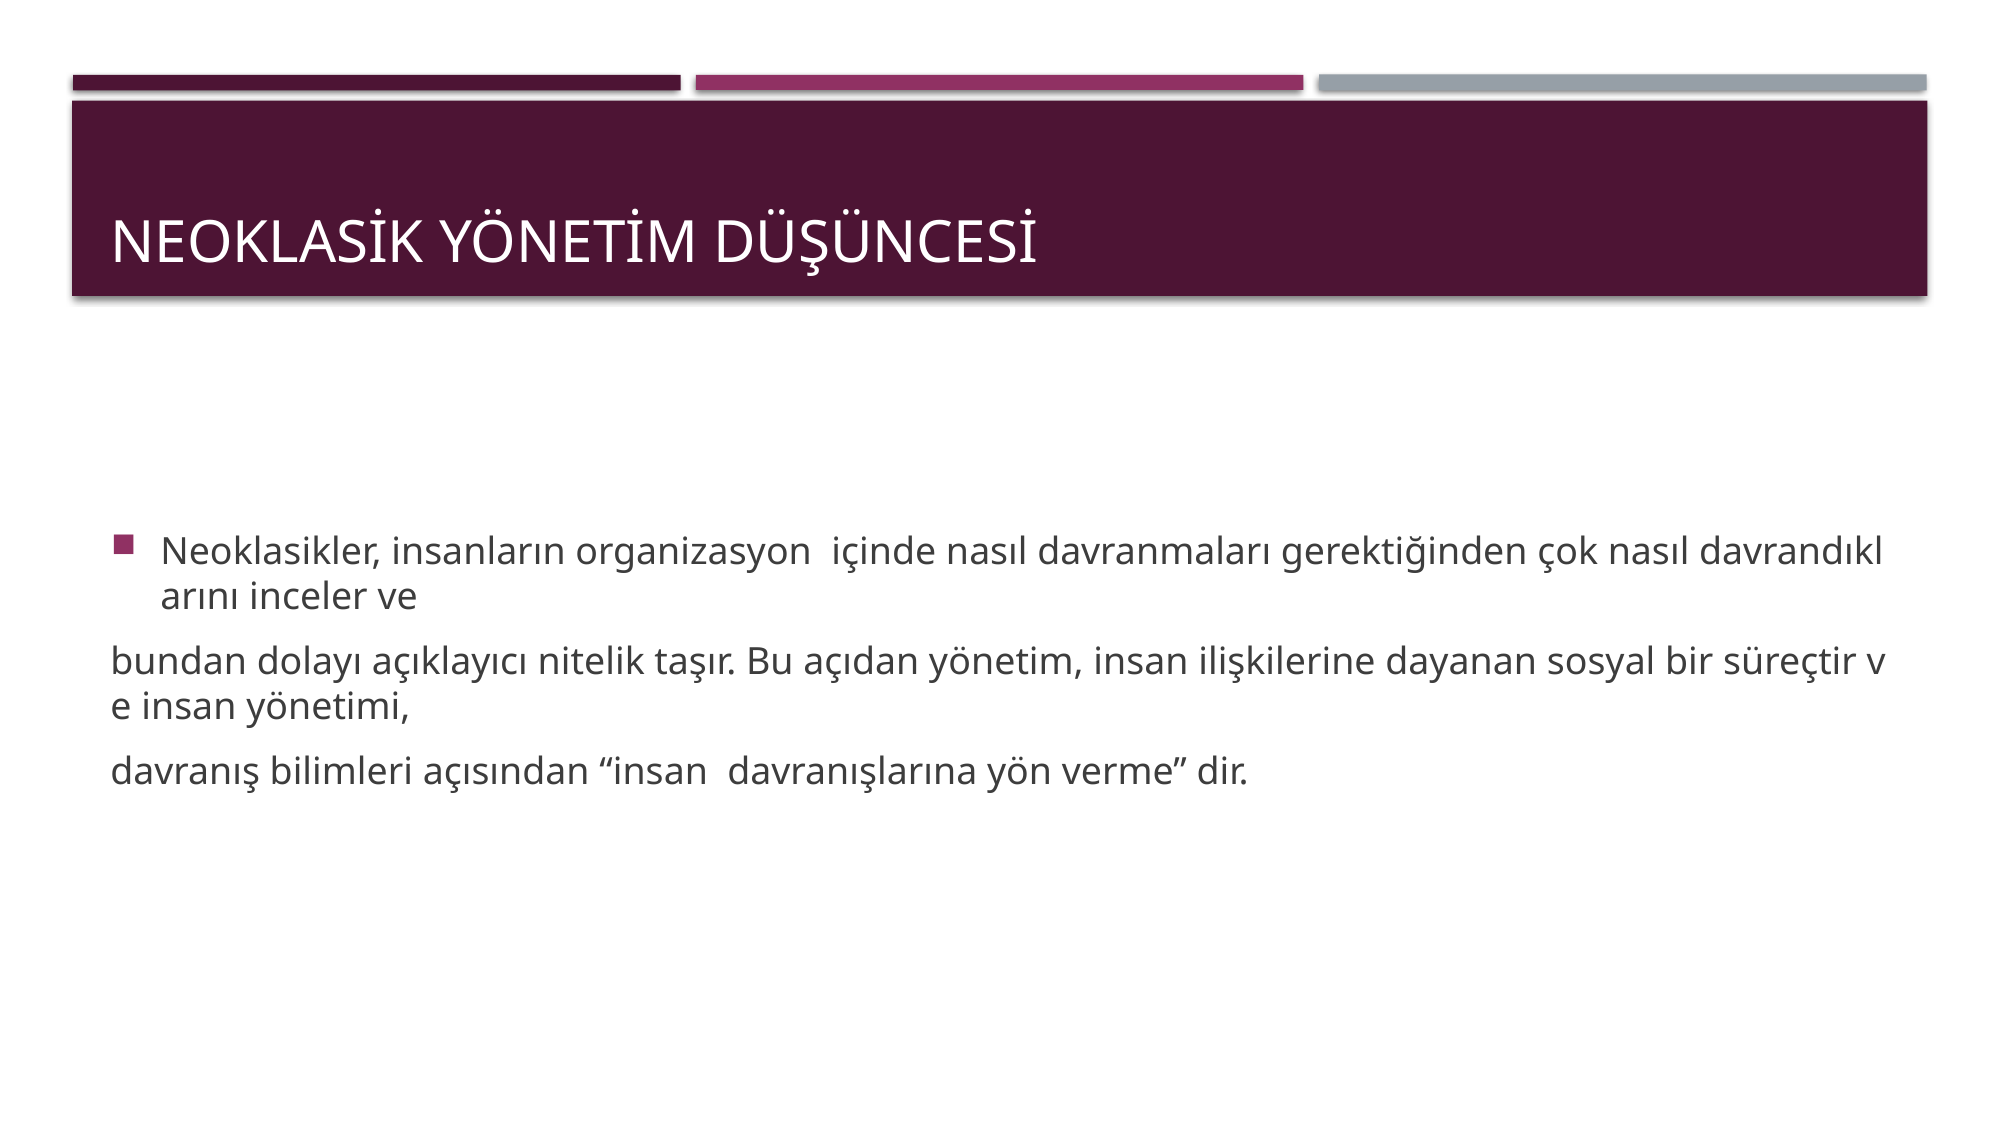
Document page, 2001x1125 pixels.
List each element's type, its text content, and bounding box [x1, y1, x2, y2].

list Neoklasikler, insanların organizasyon içinde nasıl davranmaları gerektiğinden çok nasıl davrandıklarını inceler ve bundan dolayı açıklayıcı nitelik taşır. Bu açıdan yönetim, insan ilişkilerine dayanan sosyal bir süreçtir ve insan yönetimi, davranış bilimleri açısından “insan davranışlarına yön verme” dir. [95, 357, 1905, 962]
title NEOKLASİK YÖNETİM DÜŞÜNCESİ [95, 115, 1905, 282]
